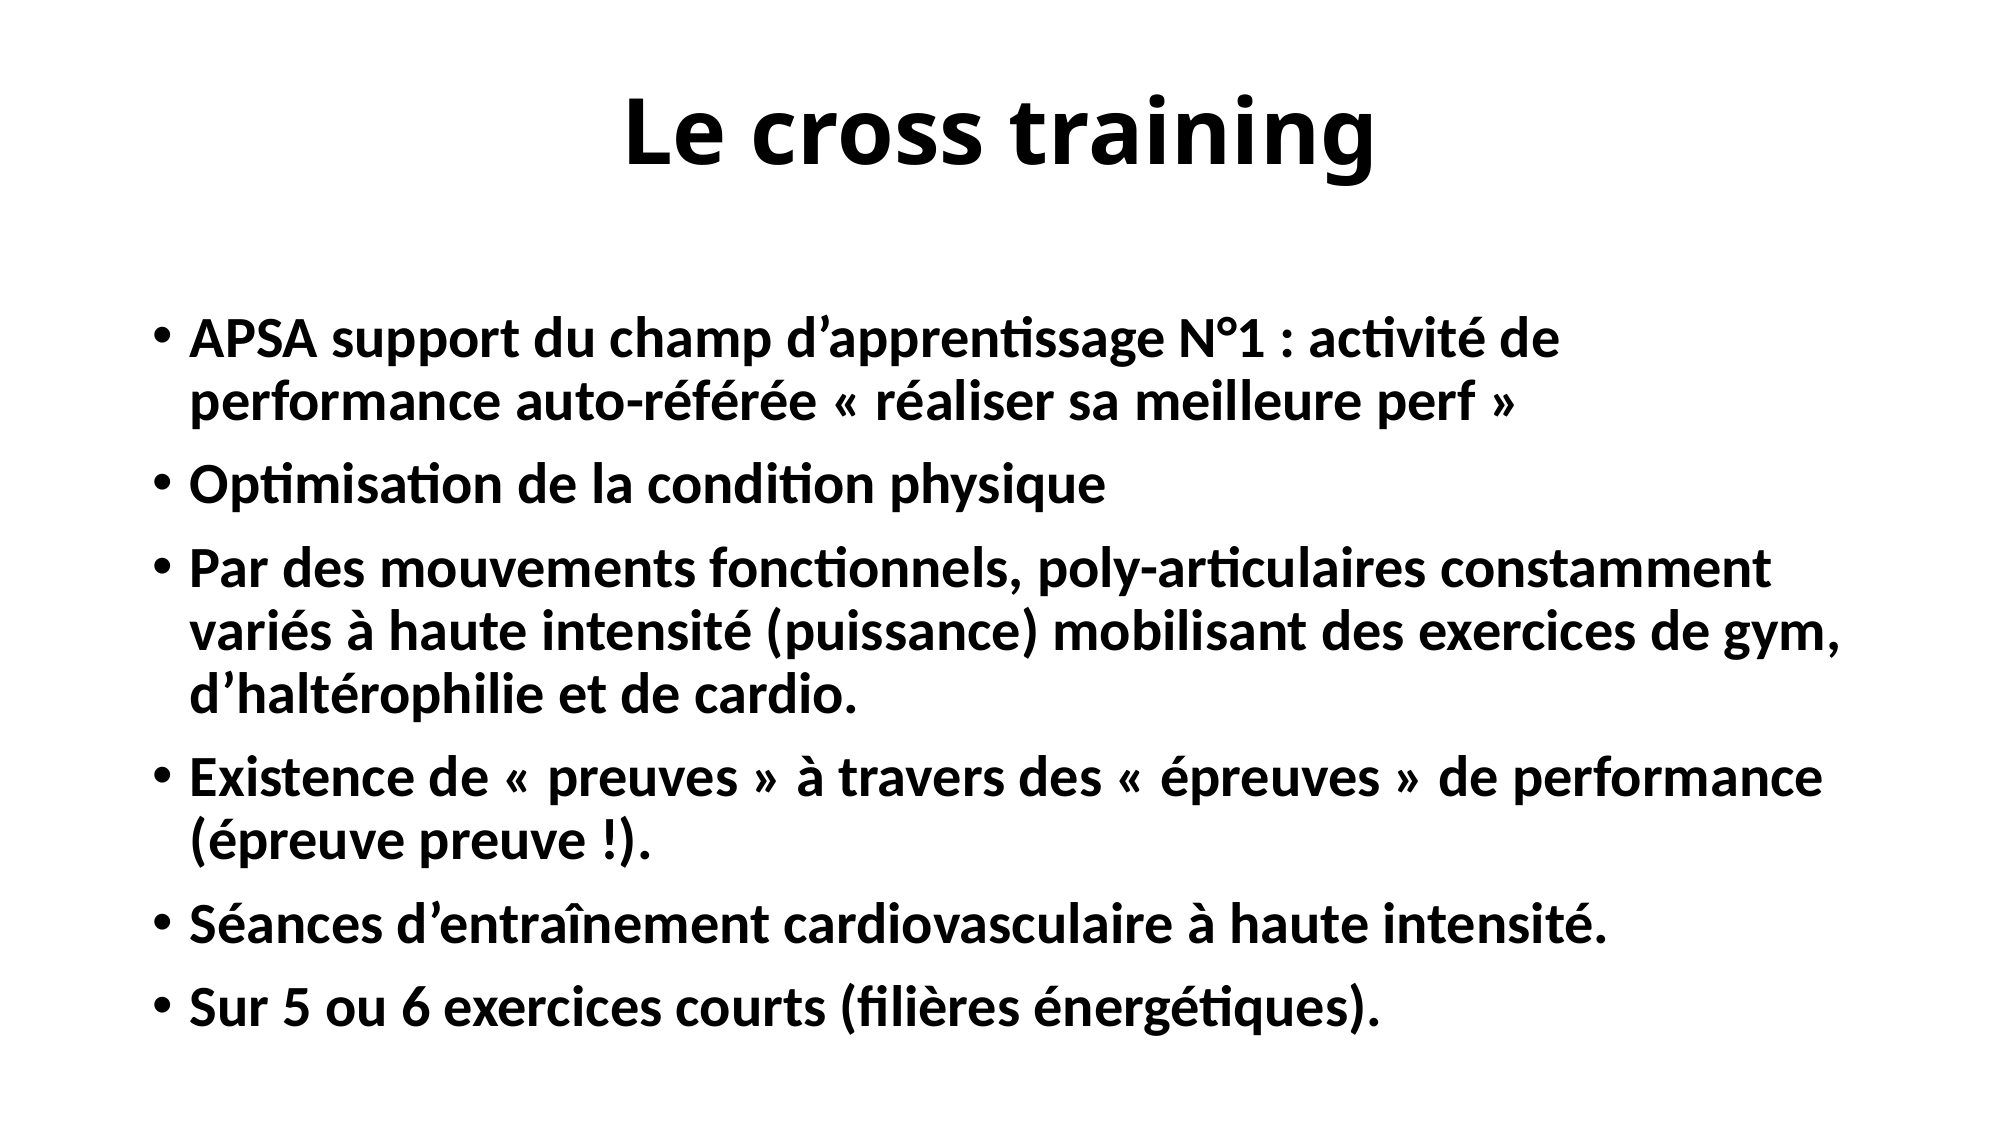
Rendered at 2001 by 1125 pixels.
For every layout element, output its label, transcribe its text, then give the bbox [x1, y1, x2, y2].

title Le cross training [137, 59, 1863, 210]
list APSA support du champ d’apprentissage N°1 : activité de performance auto-référée « réaliser sa meilleure perf » Optimisation de la condition physique Par des mouvements fonctionnels, poly-articulaires constamment variés à haute intensité (puissance) mobilisant des exercices de gym, d’haltérophilie et de cardio. Existence de « preuves » à travers des « épreuves » de performance (épreuve preuve !). Séances d’entraînement cardiovasculaire à haute intensité. Sur 5 ou 6 exercices courts (filières énergétiques). [137, 299, 1863, 1088]
